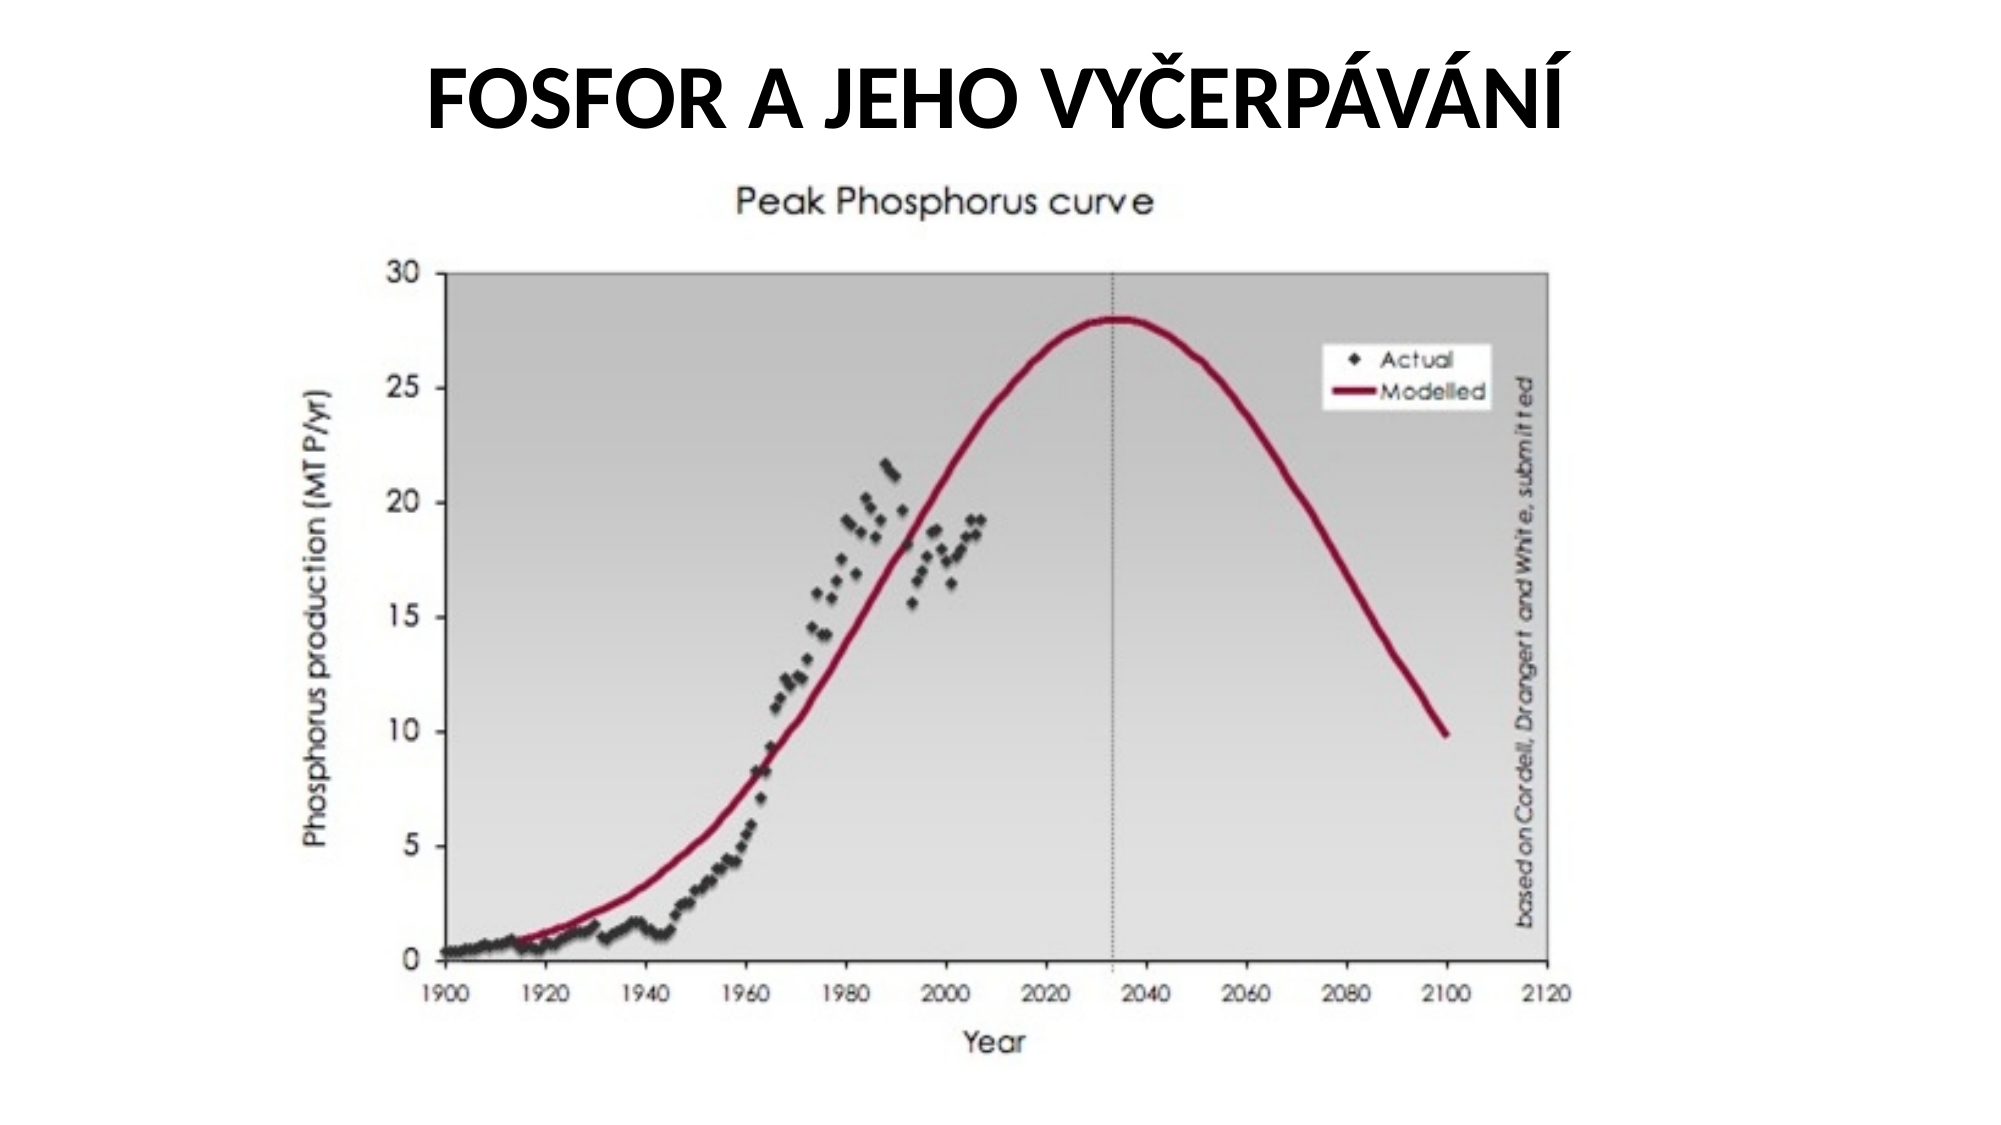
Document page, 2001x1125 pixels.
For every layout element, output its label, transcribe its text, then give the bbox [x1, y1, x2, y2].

text_box FOSFOR A JEHO VYČERPÁVÁNÍ [123, 29, 1871, 154]
picture [284, 183, 1591, 1068]
